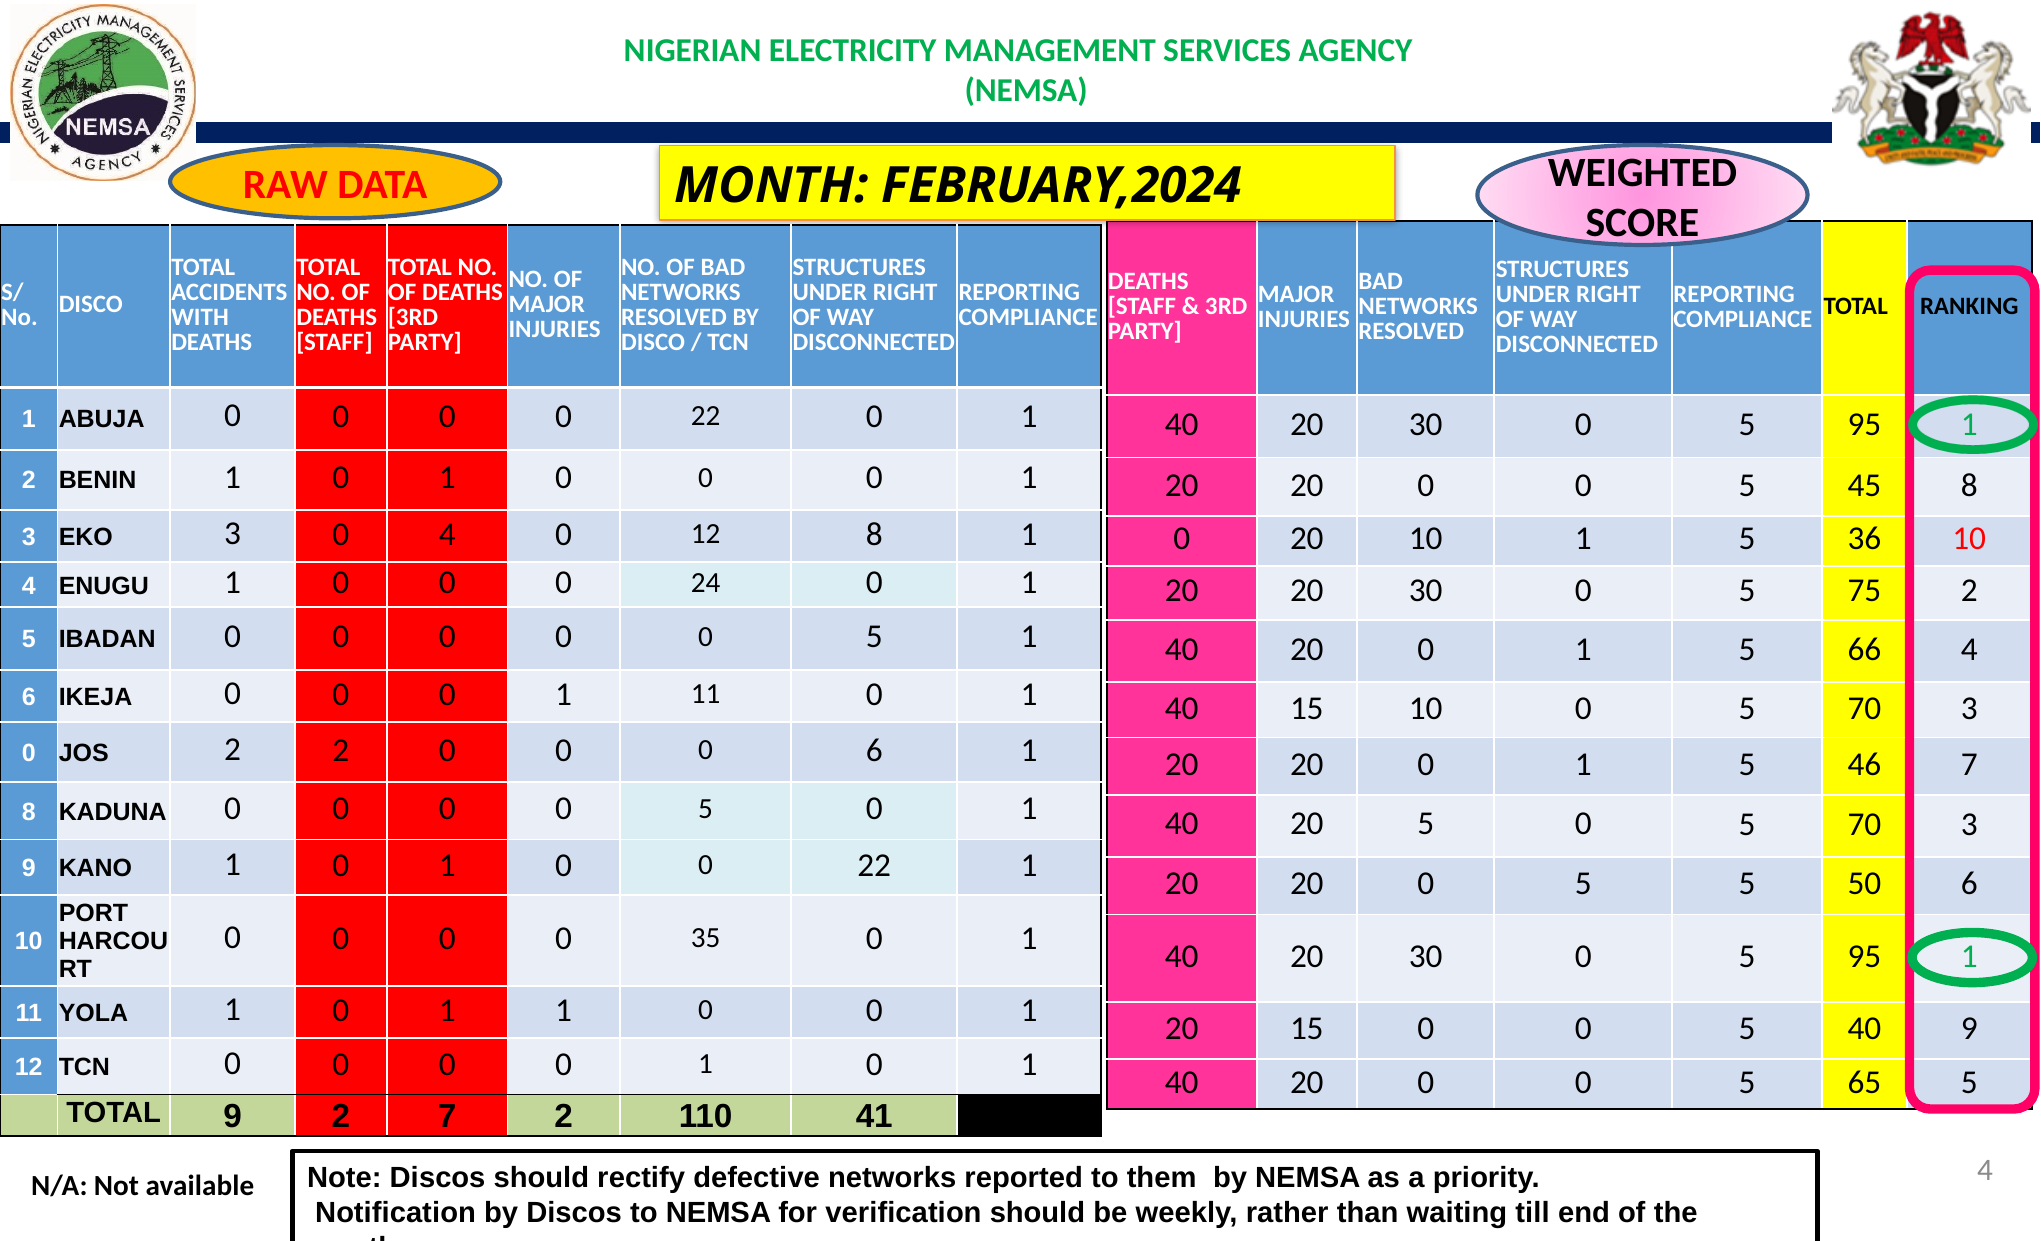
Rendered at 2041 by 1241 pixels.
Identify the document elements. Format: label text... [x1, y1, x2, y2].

text_box N/A: Not available [16, 1158, 274, 1209]
table_cell 40 [1108, 396, 1256, 457]
table_cell 30 [1358, 915, 1493, 1001]
text_box WEIGHTED SCORE [1475, 144, 1810, 248]
table_cell 0 [296, 451, 386, 509]
table_cell JOS [58, 723, 169, 781]
table_cell 0 [171, 389, 294, 449]
table_cell 20 [1258, 915, 1356, 1001]
table_cell 30 [1358, 567, 1493, 619]
table_cell 1 [958, 389, 1100, 449]
table_cell 0 [621, 608, 790, 669]
table_cell 5 [1673, 1060, 1821, 1108]
table_cell 0 [792, 987, 956, 1037]
table_cell 5 [1673, 796, 1821, 856]
table_header STRUCTURES UNDER RIGHT OF WAY DISCONNECTED [792, 226, 956, 386]
table_cell 1 [958, 511, 1100, 561]
table_cell 0 [171, 608, 294, 669]
table_cell 0 [1358, 621, 1493, 681]
table_cell 5 [1673, 458, 1821, 515]
table_cell 46 [1823, 738, 1906, 794]
table_cell 1 [958, 987, 1100, 1037]
table_cell 40 [1108, 621, 1256, 681]
table_cell [958, 1095, 1100, 1135]
table_cell 0 [1495, 567, 1671, 619]
table_cell 41 [792, 1095, 956, 1135]
text_box RAW DATA [170, 144, 503, 221]
picture [1908, 394, 2039, 455]
table_cell 0 [1358, 458, 1493, 515]
table_header RANKING [1908, 222, 2031, 283]
table_cell IBADAN [58, 608, 169, 669]
table_cell 0 [621, 840, 790, 894]
table_cell 5 [1908, 1097, 1917, 1108]
table_cell 95 [1823, 396, 1905, 457]
table_cell 0 [508, 723, 619, 781]
table_cell 12 [1, 1039, 57, 1094]
table_cell 0 [296, 389, 386, 449]
table_cell 1 [1495, 517, 1671, 565]
table_cell PORT HARCOURT [58, 896, 169, 985]
table_cell 0 [171, 1039, 294, 1094]
table_cell 20 [1258, 738, 1356, 794]
table_cell 0 [296, 1039, 386, 1094]
table_cell 70 [1823, 796, 1906, 856]
table_cell 0 [388, 389, 507, 449]
table_cell 5 [1673, 858, 1821, 914]
table_cell 0 [508, 451, 619, 509]
table_cell 5 [1673, 396, 1821, 457]
picture [1831, 0, 2031, 179]
table_cell 35 [621, 896, 790, 985]
table_cell 22 [792, 840, 956, 894]
table_cell 1 [171, 563, 294, 606]
table_cell 0 [1, 723, 57, 781]
table_cell 1 [1495, 738, 1671, 794]
table_cell 4 [388, 511, 507, 561]
table_cell 5 [792, 608, 956, 669]
table_cell 10 [1358, 517, 1493, 565]
table_cell 0 [621, 723, 790, 781]
table_header REPORTING COMPLIANCE [1673, 222, 1821, 394]
table_cell 20 [1258, 858, 1356, 914]
text_box Note: Discos should rectify defective networks reported to them by NEMSA as a priority. Notification by Discos to NEMSA for verification should be weekly, rather than waiting till end of the month. [292, 1151, 1818, 1241]
table_cell 0 [1358, 858, 1493, 914]
table_cell 40 [1108, 683, 1256, 737]
table_cell 20 [1258, 621, 1356, 681]
table_cell 1 [171, 451, 294, 509]
table_cell 2 [508, 1095, 619, 1135]
table_cell 0 [388, 671, 507, 721]
table_cell 0 [1495, 796, 1671, 856]
table_cell 10 [1, 896, 57, 985]
table_cell 1 [508, 671, 619, 721]
table_cell 11 [621, 671, 790, 721]
table_cell 0 [1358, 738, 1493, 794]
table_cell 0 [1495, 915, 1671, 1001]
table_cell 9 [1, 840, 57, 894]
table_cell 1 [508, 987, 619, 1037]
picture [10, 4, 196, 182]
table_cell 20 [1108, 738, 1256, 794]
table_cell 1 [958, 671, 1100, 721]
table_cell 5 [621, 783, 790, 839]
table_cell TOTAL [58, 1095, 169, 1135]
table_cell 0 [388, 563, 507, 606]
table_cell 36 [1823, 517, 1906, 565]
table_cell 5 [1, 608, 57, 669]
table_cell 30 [1358, 396, 1493, 457]
table_cell 5 [1358, 796, 1493, 856]
table_cell 0 [621, 987, 790, 1037]
table_cell 9 [171, 1095, 294, 1135]
table_cell 40 [1108, 1060, 1256, 1108]
table_header TOTAL NO. OF DEATHS [3RD PARTY] [388, 226, 507, 386]
table_cell EKO [58, 511, 169, 561]
table_cell 0 [508, 1039, 619, 1094]
table_header TOTAL NO. OF DEATHS [STAFF] [296, 226, 386, 386]
table_cell 15 [1258, 683, 1356, 737]
table_cell 24 [621, 563, 790, 606]
table_cell 20 [1258, 1060, 1356, 1108]
table_header REPORTING COMPLIANCE [958, 226, 1100, 386]
table_cell 5 [1673, 567, 1821, 619]
table_cell 1 [388, 987, 507, 1037]
table_cell 0 [171, 896, 294, 985]
table_cell 0 [296, 840, 386, 894]
table_cell 0 [508, 840, 619, 894]
table_cell 0 [792, 389, 956, 449]
table_cell 8 [1, 783, 57, 839]
table_cell 5 [1673, 915, 1821, 1001]
table_cell 65 [1823, 1060, 1906, 1108]
table_cell 0 [792, 671, 956, 721]
table_cell ENUGU [58, 563, 169, 606]
table_cell 1 [1495, 621, 1671, 681]
table_cell 0 [508, 389, 619, 449]
table_header TOTAL [1823, 222, 1906, 394]
table_cell 0 [508, 563, 619, 606]
table_cell 0 [1495, 1060, 1671, 1108]
table_cell 5 [1673, 683, 1821, 737]
table_cell 2 [1, 451, 57, 509]
table_cell IKEJA [58, 671, 169, 721]
table_cell [1, 1095, 57, 1135]
table_cell 5 [1495, 858, 1671, 914]
table_header MAJOR INJURIES [1258, 227, 1356, 394]
table_cell 0 [1358, 1060, 1493, 1108]
title NIGERIAN ELECTRICITY MANAGEMENT SERVICES AGENCY (NEMSA) [197, 4, 1826, 131]
table_cell 0 [1108, 517, 1256, 565]
table_cell 70 [1823, 683, 1906, 737]
table_cell 0 [508, 511, 619, 561]
table_cell 20 [1258, 567, 1356, 619]
table_cell 75 [1823, 567, 1906, 619]
table_cell 0 [508, 783, 619, 839]
table_cell 1 [171, 987, 294, 1037]
table_cell KANO [58, 840, 169, 894]
table_cell 0 [1495, 683, 1671, 737]
table_cell 1 [958, 563, 1100, 606]
table_cell 0 [1495, 1003, 1671, 1058]
table_cell 40 [1823, 1003, 1906, 1058]
text_box [1909, 930, 2035, 985]
table_cell 1 [621, 1039, 790, 1094]
table_cell 0 [792, 451, 956, 509]
text_box MONTH: FEBRUARY,2024 [659, 145, 1396, 221]
table_cell 0 [1495, 396, 1671, 457]
table_cell 7 [388, 1095, 507, 1135]
table_cell 2 [171, 723, 294, 781]
table_cell 22 [621, 389, 790, 449]
table_cell 6 [792, 723, 956, 781]
table_cell 45 [1823, 458, 1906, 515]
table_cell 0 [792, 563, 956, 606]
table_header STRUCTURES UNDER RIGHT OF WAY DISCONNECTED [1495, 222, 1671, 394]
table_cell 20 [1108, 458, 1256, 515]
table_cell 5 [1673, 738, 1821, 794]
table_cell 0 [296, 563, 386, 606]
table_cell 0 [792, 1039, 956, 1094]
table_cell 1 [388, 451, 507, 509]
table_cell TCN [58, 1039, 169, 1094]
table_cell 0 [296, 783, 386, 839]
table_cell 6 [1, 671, 57, 721]
table_cell 20 [1108, 567, 1256, 619]
table_cell 1 [958, 451, 1100, 509]
table_cell 20 [1258, 458, 1356, 515]
table_cell 0 [621, 451, 790, 509]
table_cell 110 [621, 1095, 790, 1135]
table_cell ABUJA [58, 389, 169, 449]
table_cell 0 [388, 608, 507, 669]
table_cell 1 [171, 840, 294, 894]
table_cell 1 [1, 389, 57, 449]
table_cell 50 [1823, 858, 1906, 914]
table_cell 3 [1, 511, 57, 561]
table_cell 3 [171, 511, 294, 561]
table_cell YOLA [58, 987, 169, 1037]
table_cell 8 [792, 511, 956, 561]
table_cell 20 [1258, 796, 1356, 856]
table_cell 1 [958, 608, 1100, 669]
table_cell 95 [1823, 915, 1906, 1001]
table_header DISCO [58, 226, 169, 386]
text_box [1907, 462, 2038, 1112]
table_header BAD NETWORKS RESOLVED [1358, 222, 1493, 394]
table_cell 1 [958, 783, 1100, 839]
table_cell 0 [508, 896, 619, 985]
table_cell 0 [388, 896, 507, 985]
table_cell 2 [296, 723, 386, 781]
table_cell 5 [1673, 1003, 1821, 1058]
table_cell 1 [958, 1039, 1100, 1094]
table_cell 0 [508, 608, 619, 669]
table_cell 2 [296, 1095, 386, 1135]
table_cell 0 [296, 896, 386, 985]
table_cell 0 [296, 671, 386, 721]
table_cell 1 [388, 840, 507, 894]
table_cell 40 [1108, 915, 1256, 1001]
table_cell 0 [792, 783, 956, 839]
table_header S/No. [1, 226, 57, 386]
table_cell 66 [1823, 621, 1906, 681]
table_cell 10 [1358, 683, 1493, 737]
table_cell 40 [1108, 796, 1256, 856]
table_cell 12 [621, 511, 790, 561]
table_cell 1 [958, 723, 1100, 781]
table_cell 1 [958, 896, 1100, 985]
table_cell 0 [296, 987, 386, 1037]
table_cell 1 [958, 840, 1100, 894]
table_cell 20 [1258, 517, 1356, 565]
table_cell 20 [1108, 858, 1256, 914]
table_cell 5 [1673, 621, 1821, 681]
table_cell 0 [171, 783, 294, 839]
table_cell 0 [388, 1039, 507, 1094]
table_cell 0 [296, 608, 386, 669]
table_cell 0 [388, 783, 507, 839]
table_cell 20 [1108, 1003, 1256, 1058]
table_cell KADUNA [58, 783, 169, 839]
table_cell 15 [1258, 1003, 1356, 1058]
table_cell 20 [1258, 396, 1356, 457]
table_cell 0 [171, 671, 294, 721]
text_box [1907, 268, 2038, 394]
slide_number 4 [1603, 1134, 2012, 1201]
table_cell 0 [296, 511, 386, 561]
table_header DEATHS [STAFF & 3RD PARTY] [1108, 227, 1256, 394]
table_cell 0 [792, 896, 956, 985]
table_cell 5 [1673, 517, 1821, 565]
table_header NO. OF MAJOR INJURIES [508, 226, 619, 386]
table_cell 0 [388, 723, 507, 781]
table_cell 11 [1, 987, 57, 1037]
table_cell 0 [1495, 458, 1671, 515]
table_header NO. OF BAD NETWORKS RESOLVED BY DISCO / TCN [621, 226, 790, 386]
table_header TOTAL ACCIDENTS WITH DEATHS [171, 226, 294, 386]
table_cell 0 [1358, 1003, 1493, 1058]
table_cell BENIN [58, 451, 169, 509]
table_cell 4 [1, 563, 57, 606]
